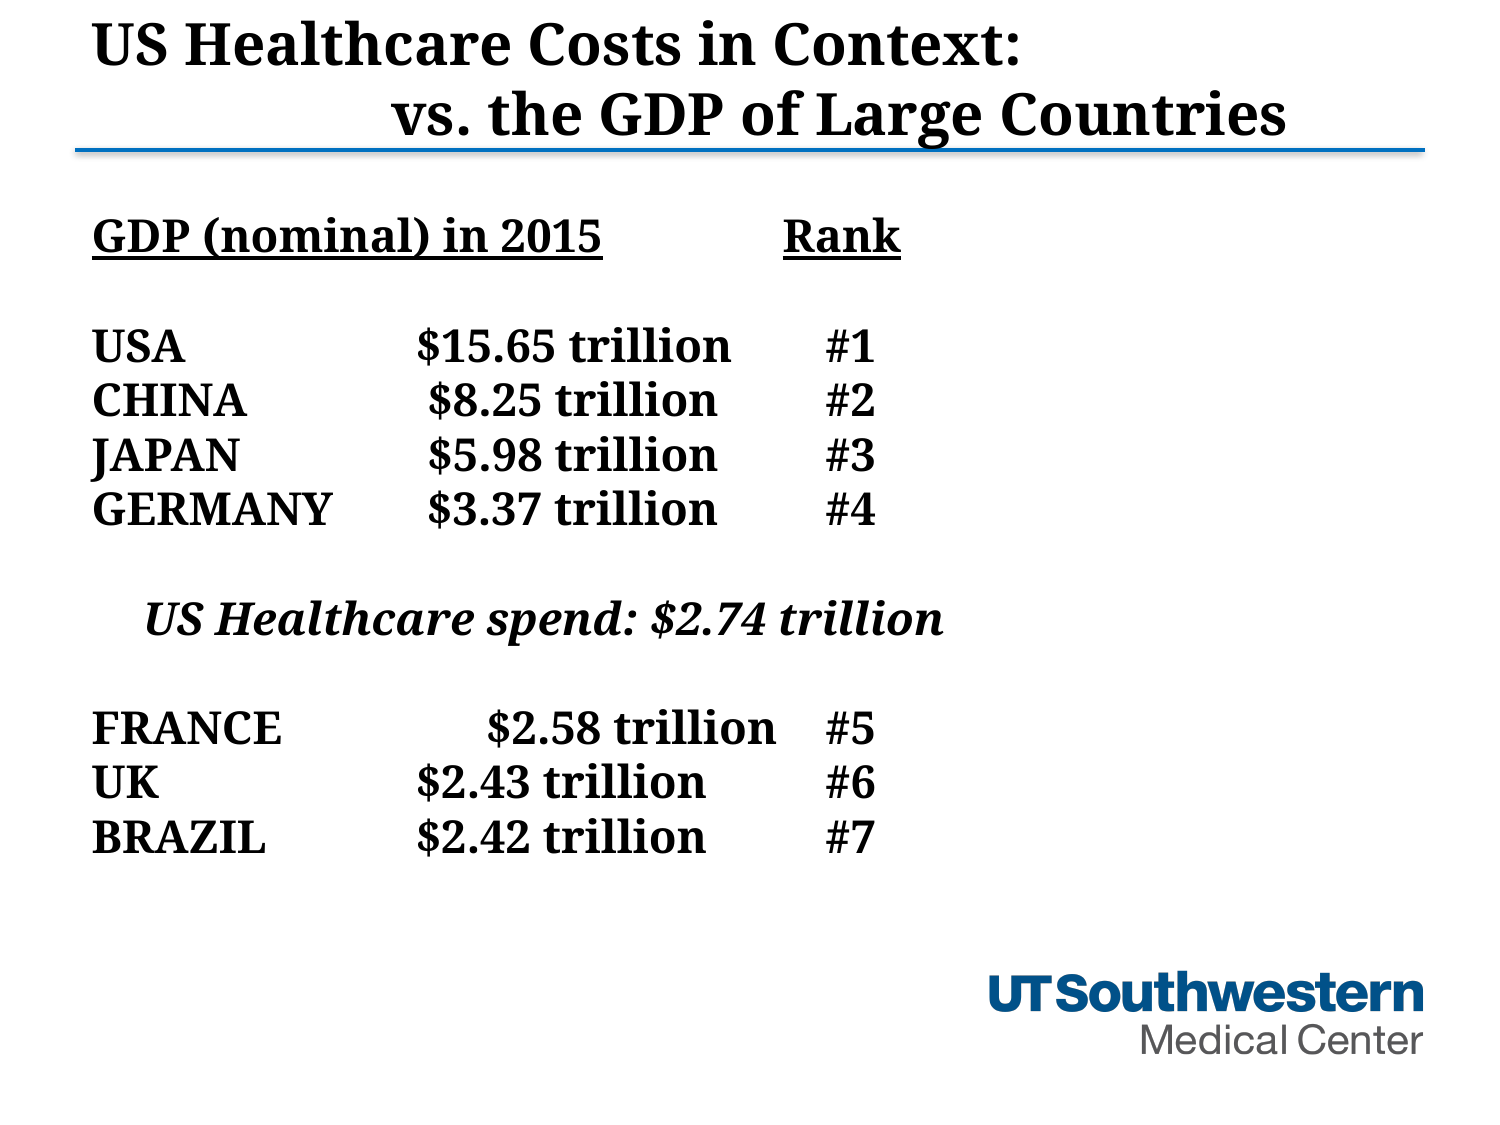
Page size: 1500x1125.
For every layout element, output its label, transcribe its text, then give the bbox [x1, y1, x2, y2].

title US Healthcare Costs in Context: vs. the GDP of Large Countries [76, 37, 1415, 156]
list GDP (nominal) in 2015 Rank USA $15.65 trillion #1 CHINA $8.25 trillion #2 JAPAN $5.98 trillion #3 GERMANY $3.37 trillion #4 US Healthcare spend: $2.74 trillion FRANCE $2.58 trillion #5 UK $2.43 trillion #6 BRAZIL $2.42 trillion #7 [76, 199, 1427, 1013]
picture [962, 949, 1450, 1084]
